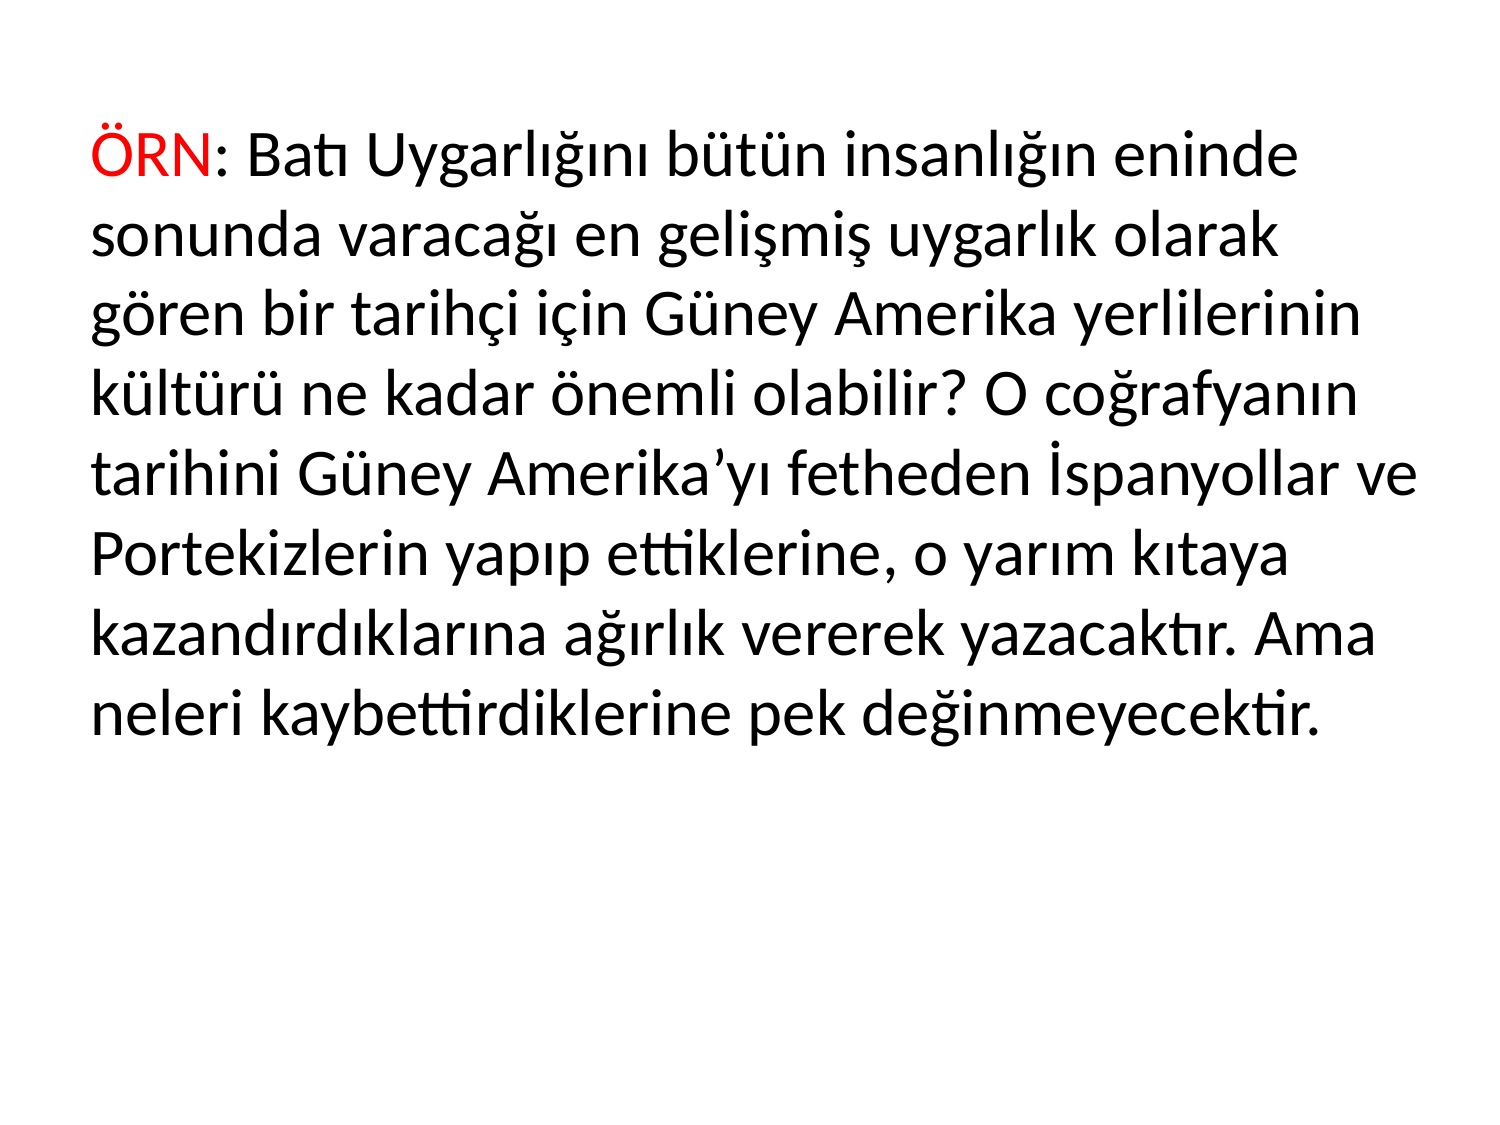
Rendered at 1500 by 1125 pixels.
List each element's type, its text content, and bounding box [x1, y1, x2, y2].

list ÖRN: Batı Uygarlığını bütün insanlığın eninde sonunda varacağı en gelişmiş uygarlık olarak gören bir tarihçi için Güney Amerika yerlilerinin kültürü ne kadar önemli olabilir? O coğrafyanın tarihini Güney Amerika’yı fetheden İspanyollar ve Portekizlerin yapıp ettiklerine, o yarım kıtaya kazandırdıklarına ağırlık vererek yazacaktır. Ama neleri kaybettirdiklerine pek değinmeyecektir. [75, 101, 1459, 1005]
